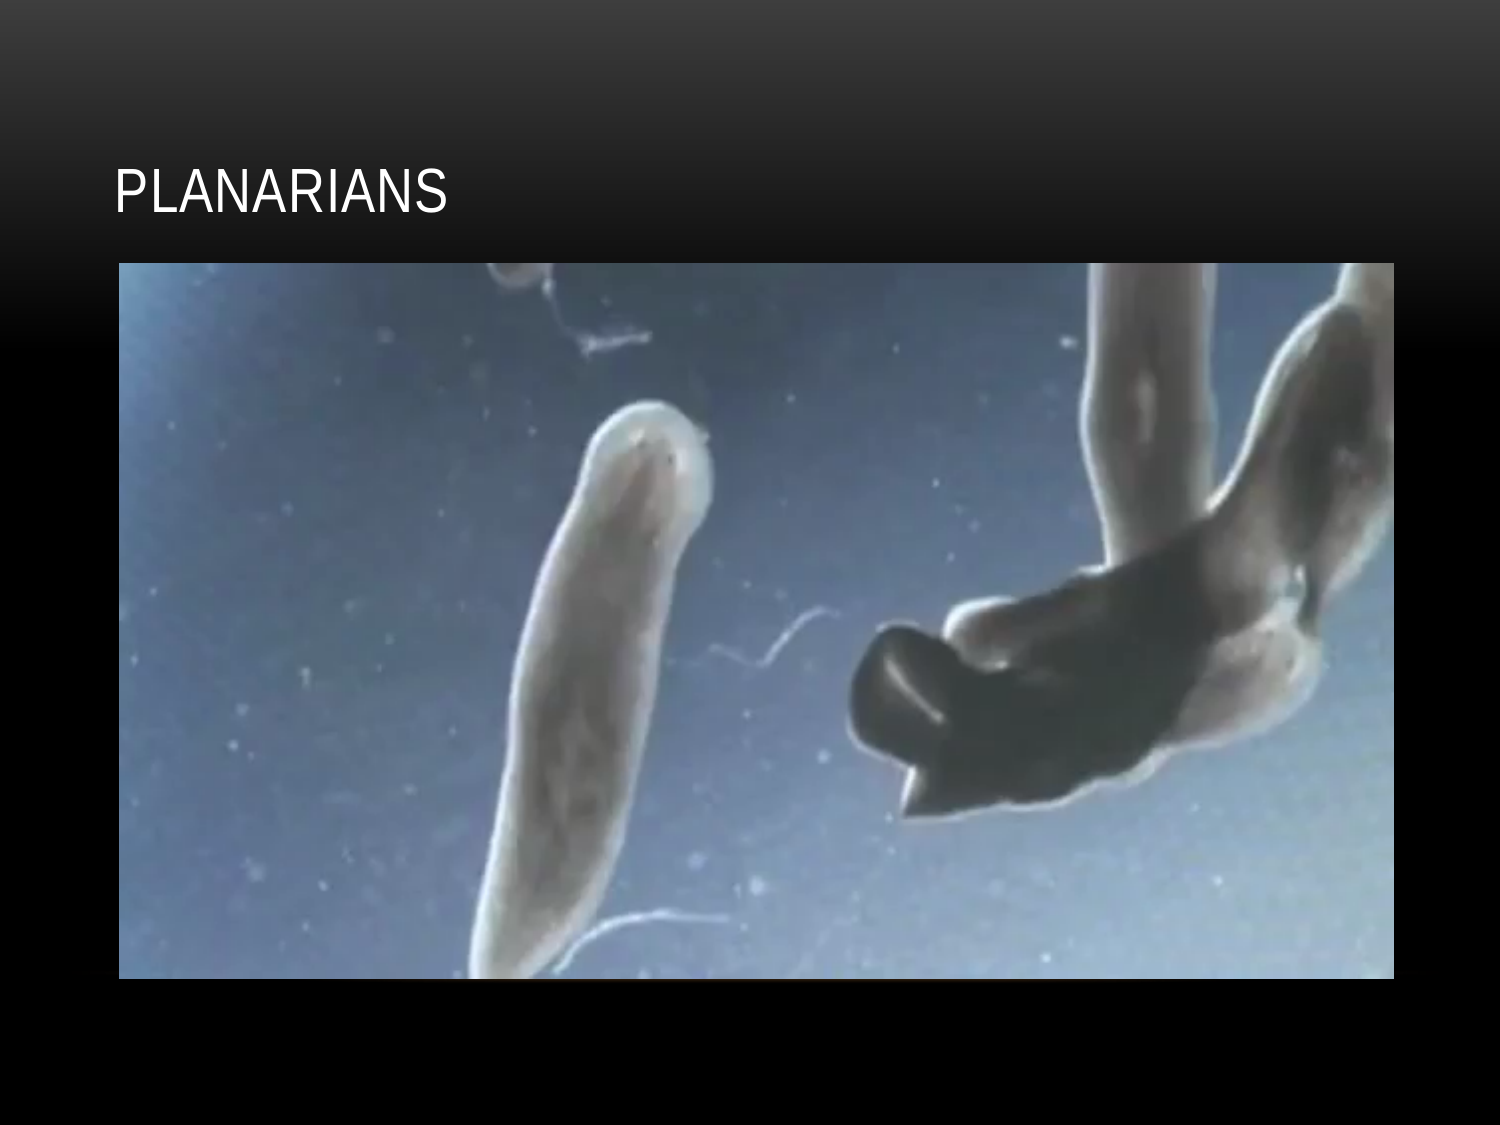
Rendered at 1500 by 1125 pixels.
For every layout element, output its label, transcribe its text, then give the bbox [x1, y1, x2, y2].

title Planarians [99, 45, 1400, 233]
picture [0, 0, 1500, 1125]
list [118, 262, 1395, 981]
